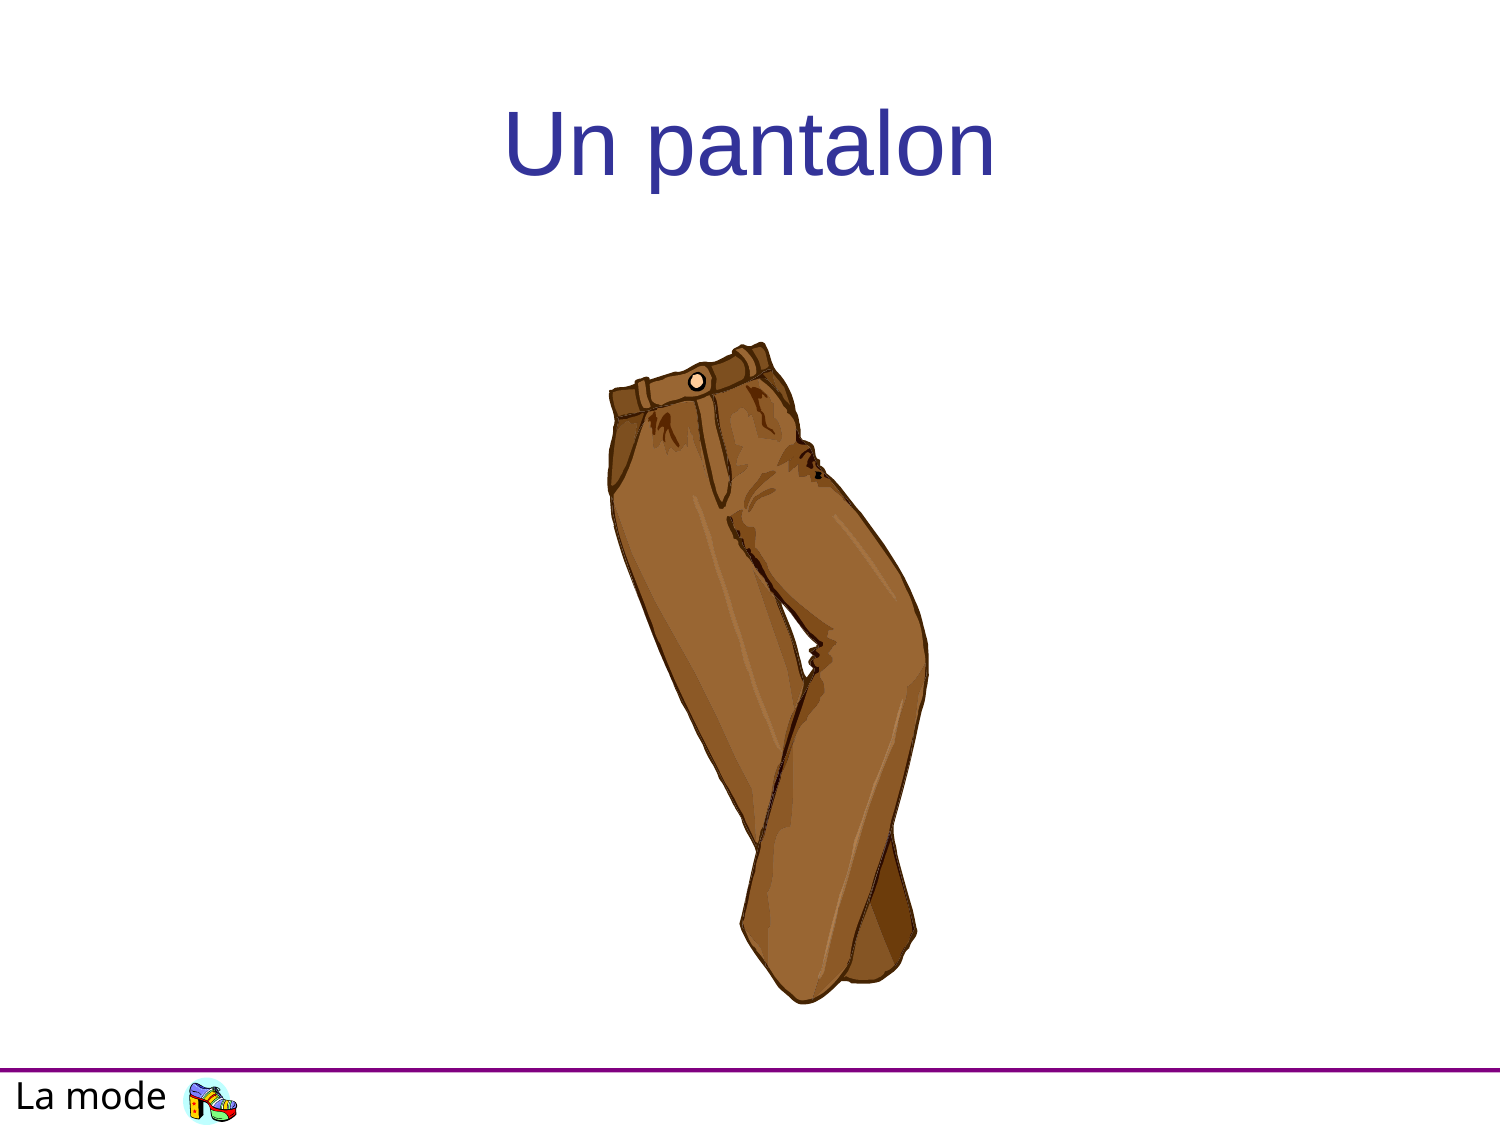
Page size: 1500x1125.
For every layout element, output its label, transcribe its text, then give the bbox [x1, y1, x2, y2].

picture [182, 1077, 238, 1125]
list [605, 337, 931, 1006]
title Un pantalon [74, 44, 1426, 233]
text_box La mode [0, 1064, 373, 1125]
